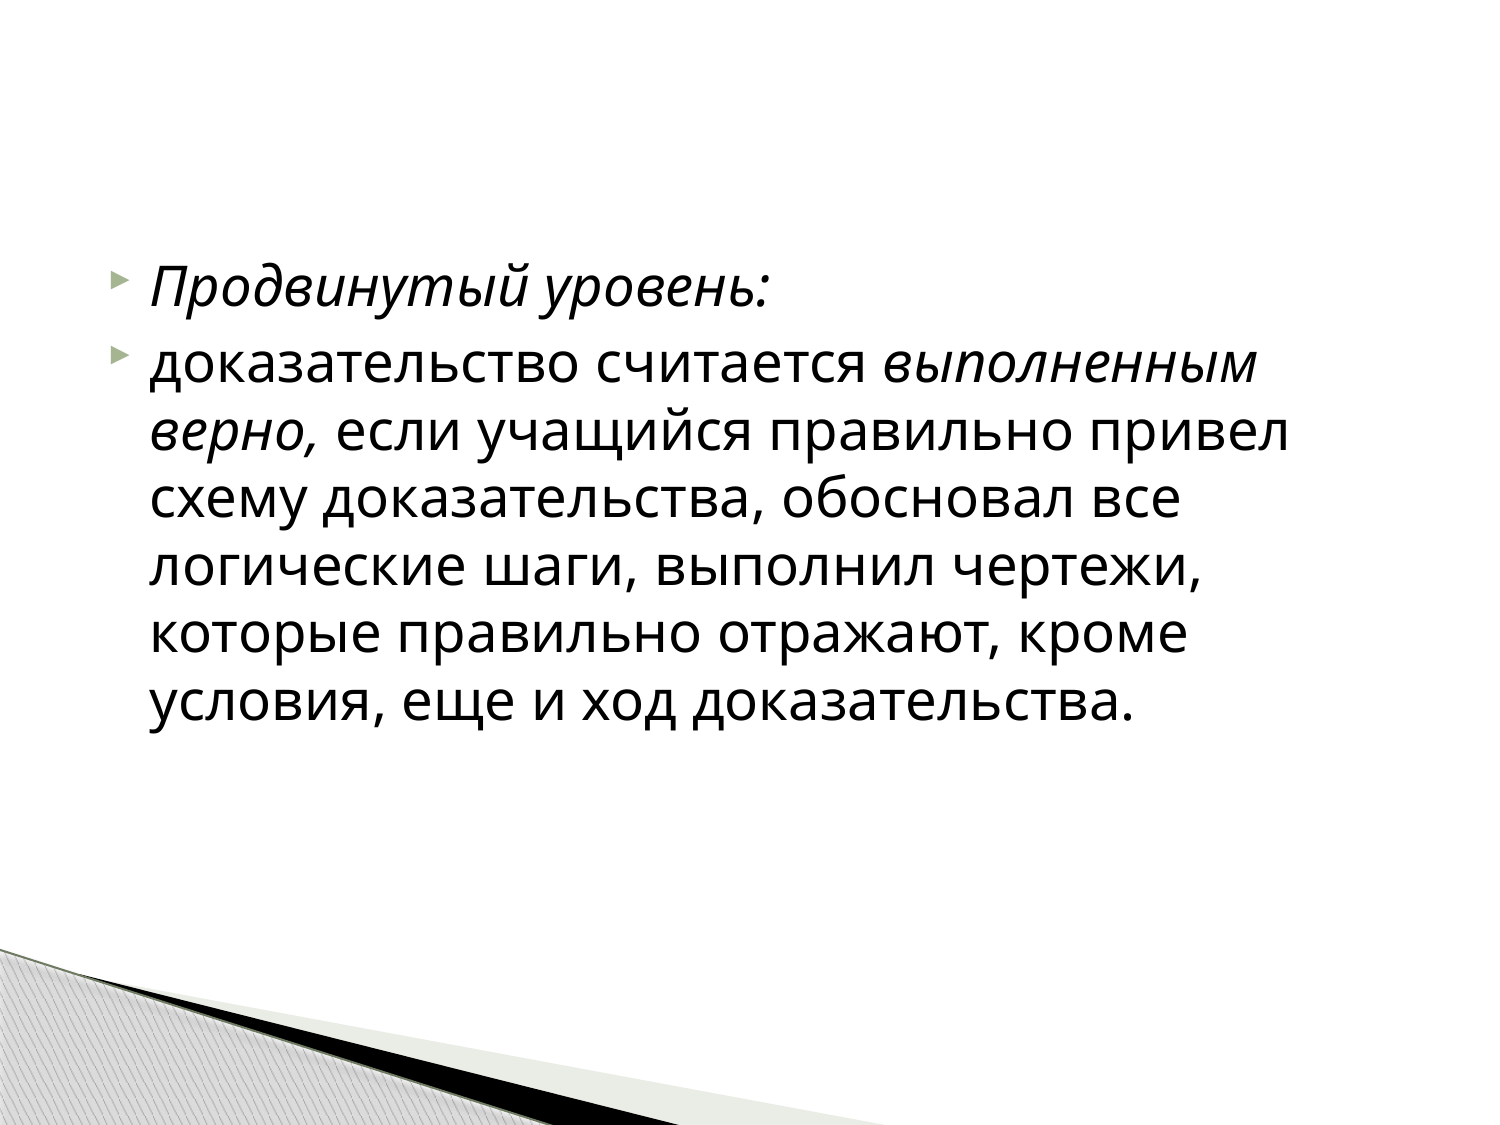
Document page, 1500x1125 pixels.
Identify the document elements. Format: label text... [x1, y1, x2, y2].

list Продвинутый уровень: доказательство считается выполненным верно, если учащийся правильно привел схему доказательства, обосновал все логические шаги, выполнил чертежи, которые правильно отражают, кроме условия, еще и ход доказательства. [75, 243, 1425, 986]
